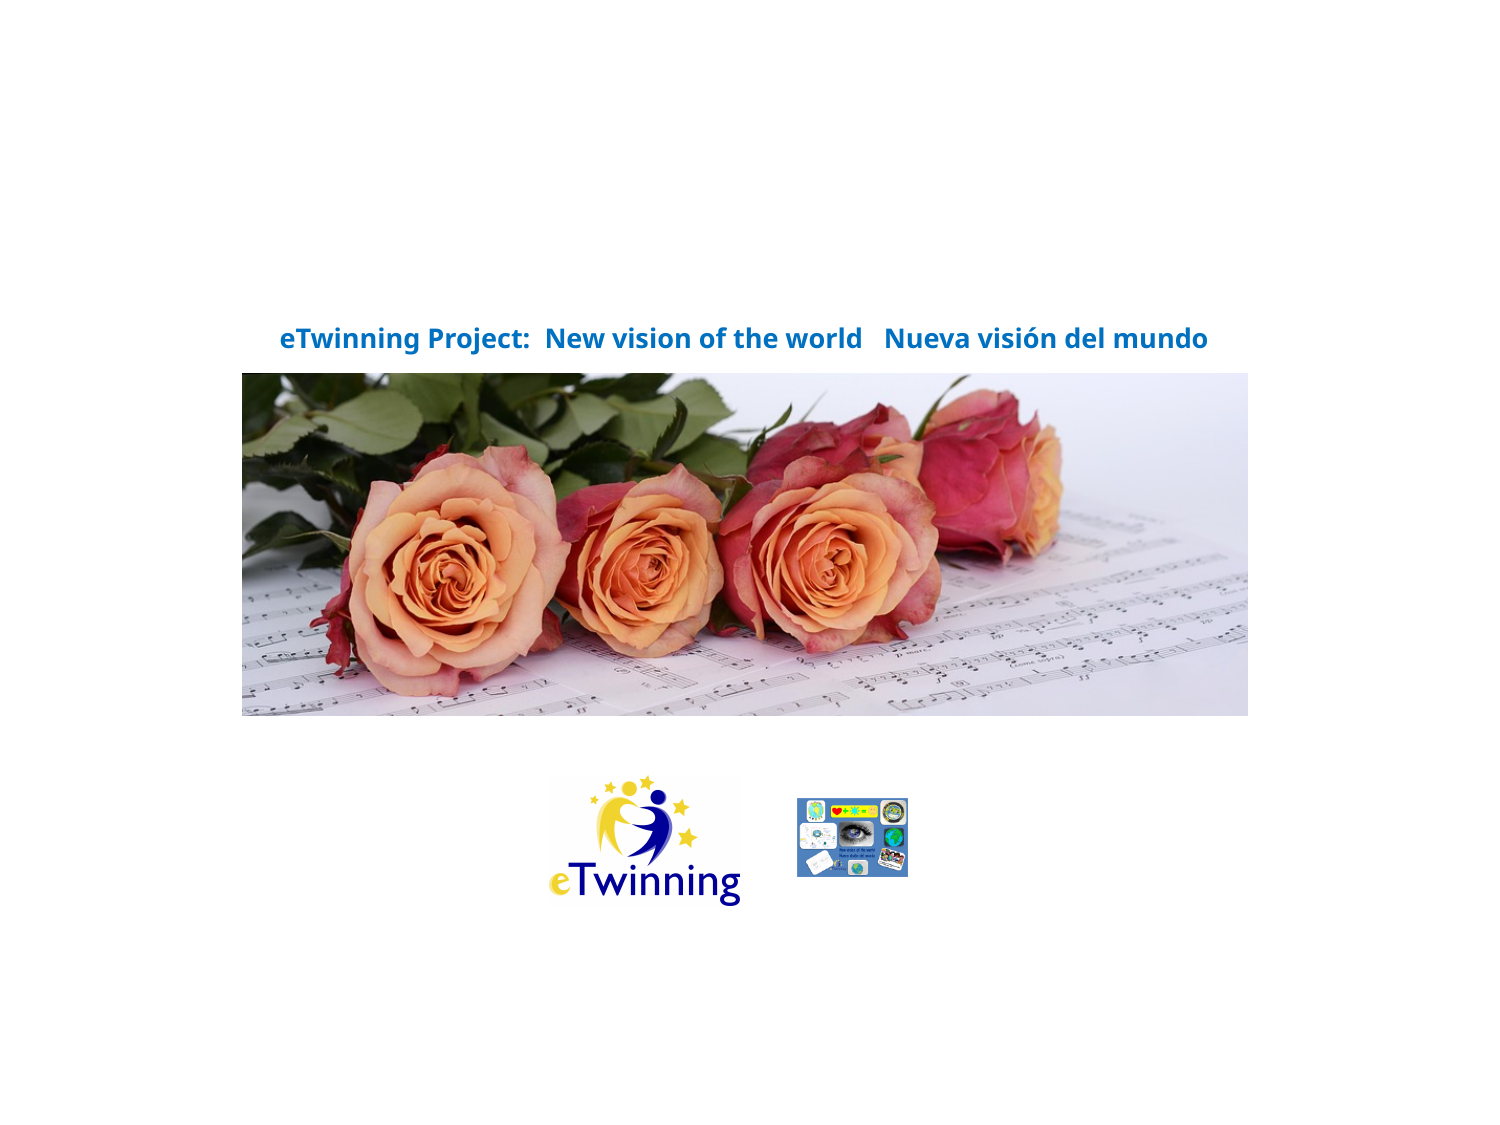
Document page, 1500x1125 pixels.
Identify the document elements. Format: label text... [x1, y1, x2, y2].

text_box eTwinning Project: New vision of the world Nueva visión del mundo [230, 314, 1258, 362]
picture [548, 774, 741, 906]
picture [241, 373, 1248, 717]
picture [796, 798, 908, 878]
